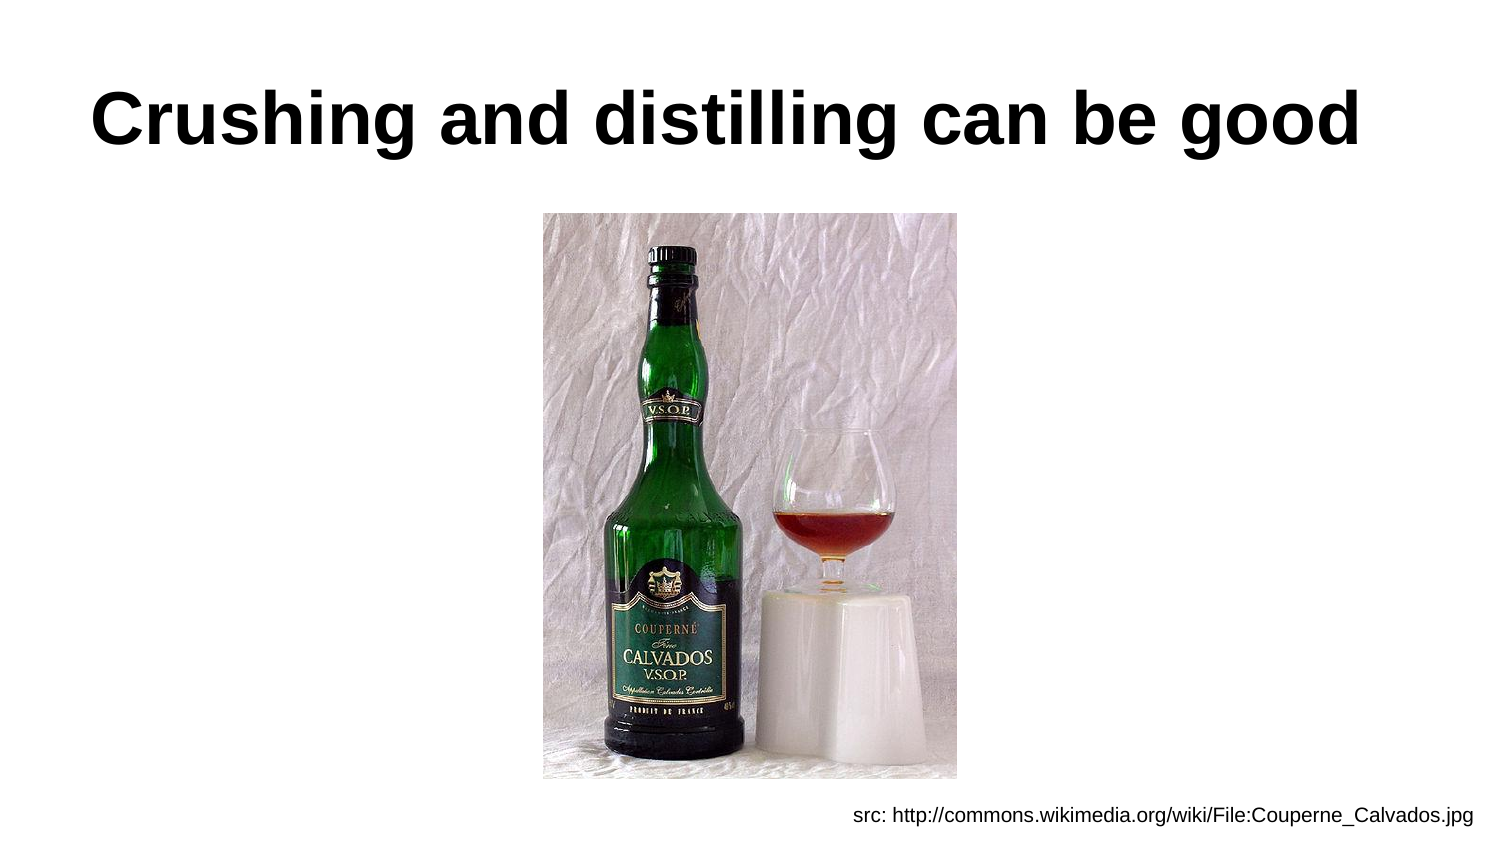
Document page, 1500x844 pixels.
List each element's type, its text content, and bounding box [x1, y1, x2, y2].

text_box src: http://commons.wikimedia.org/wiki/File:Couperne_Calvados.jpg [838, 786, 1500, 827]
picture [543, 213, 957, 780]
title Crushing and distilling can be good [75, 33, 1425, 175]
